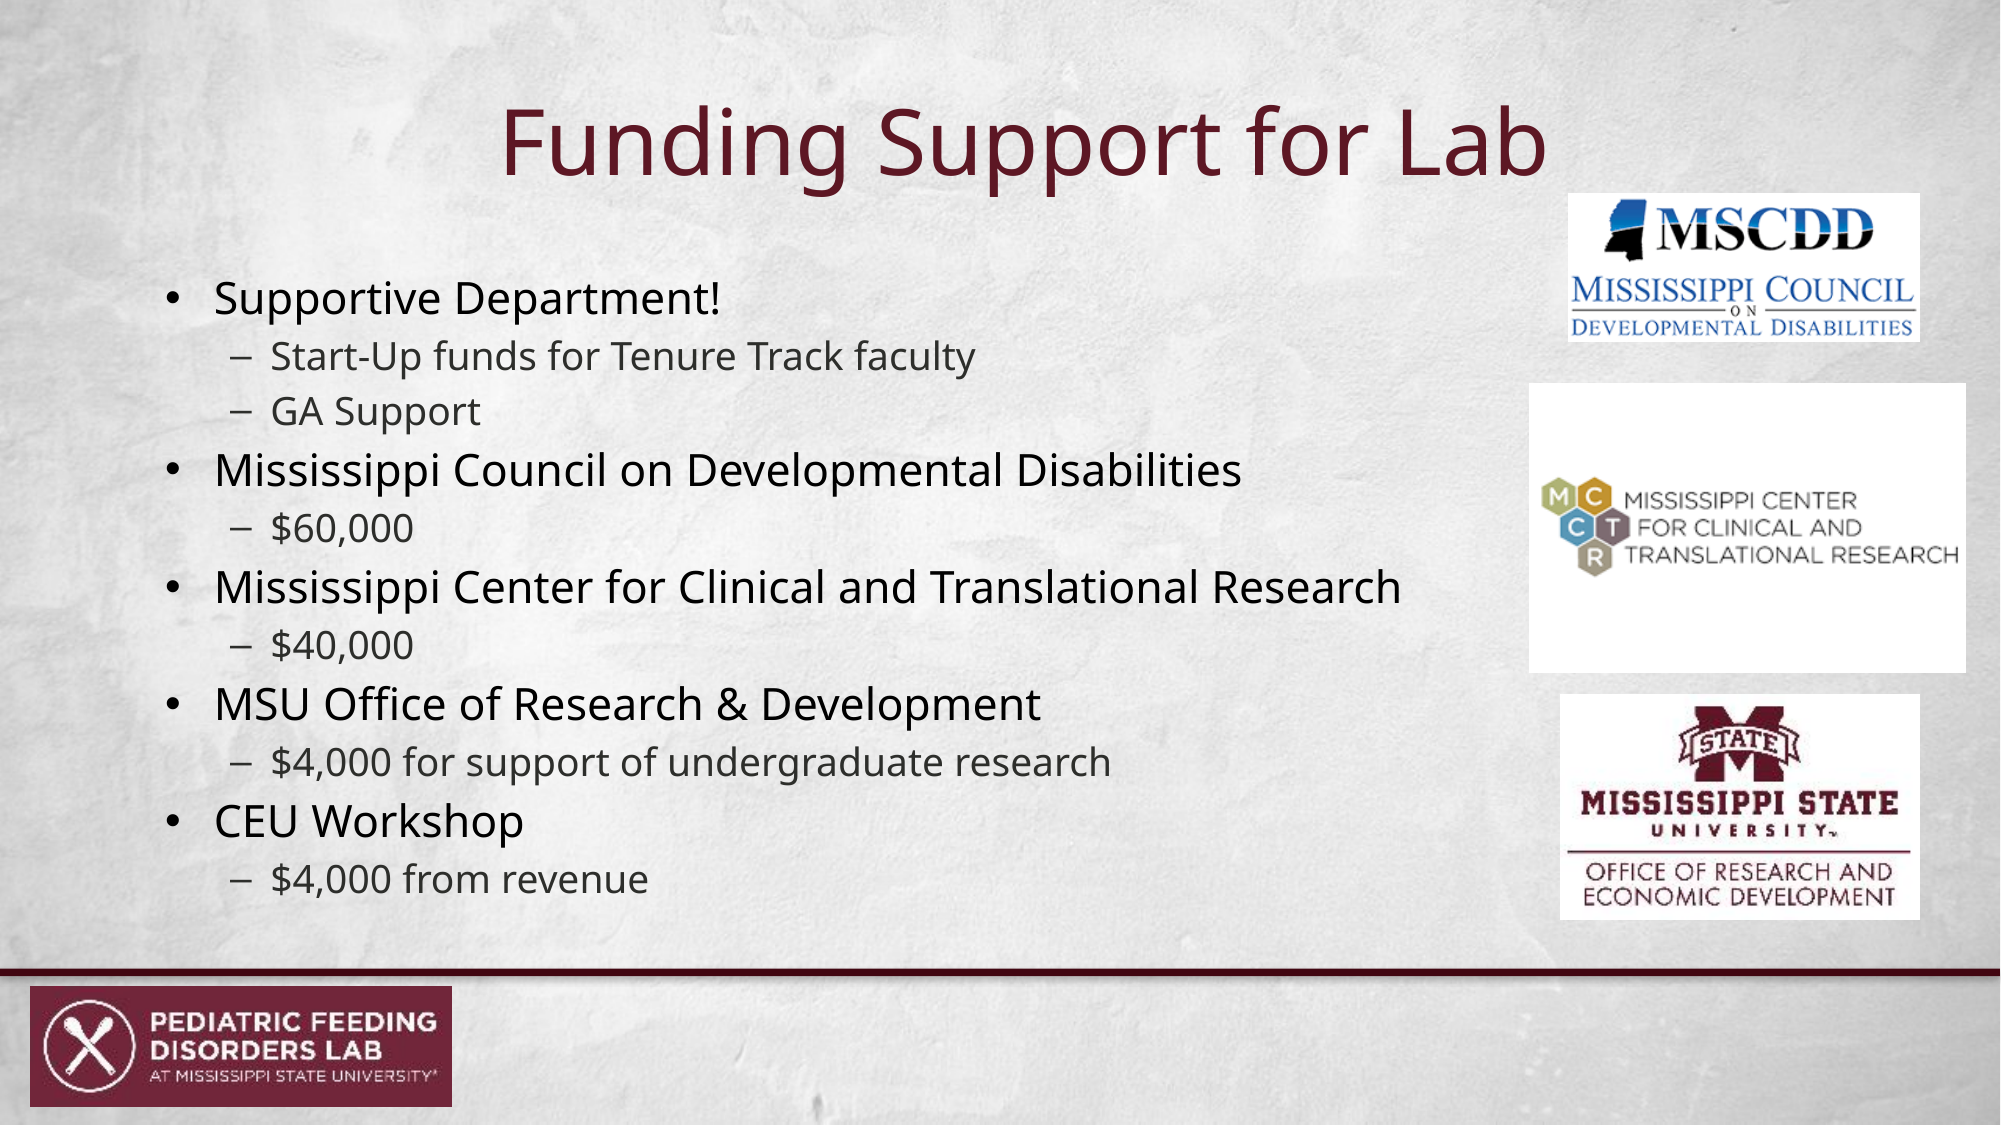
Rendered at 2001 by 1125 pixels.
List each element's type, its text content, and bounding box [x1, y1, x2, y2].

list Supportive Department! Start-Up funds for Tenure Track faculty GA Support Mississippi Council on Developmental Disabilities $60,000 Mississippi Center for Clinical and Translational Research $40,000 MSU Office of Research & Development $4,000 for support of undergraduate research CEU Workshop $4,000 from revenue [150, 262, 1900, 911]
picture [1529, 382, 1966, 673]
picture [1560, 694, 1921, 920]
picture [1568, 193, 1921, 342]
picture [30, 986, 452, 1107]
title Funding Support for Lab [150, 45, 1900, 233]
